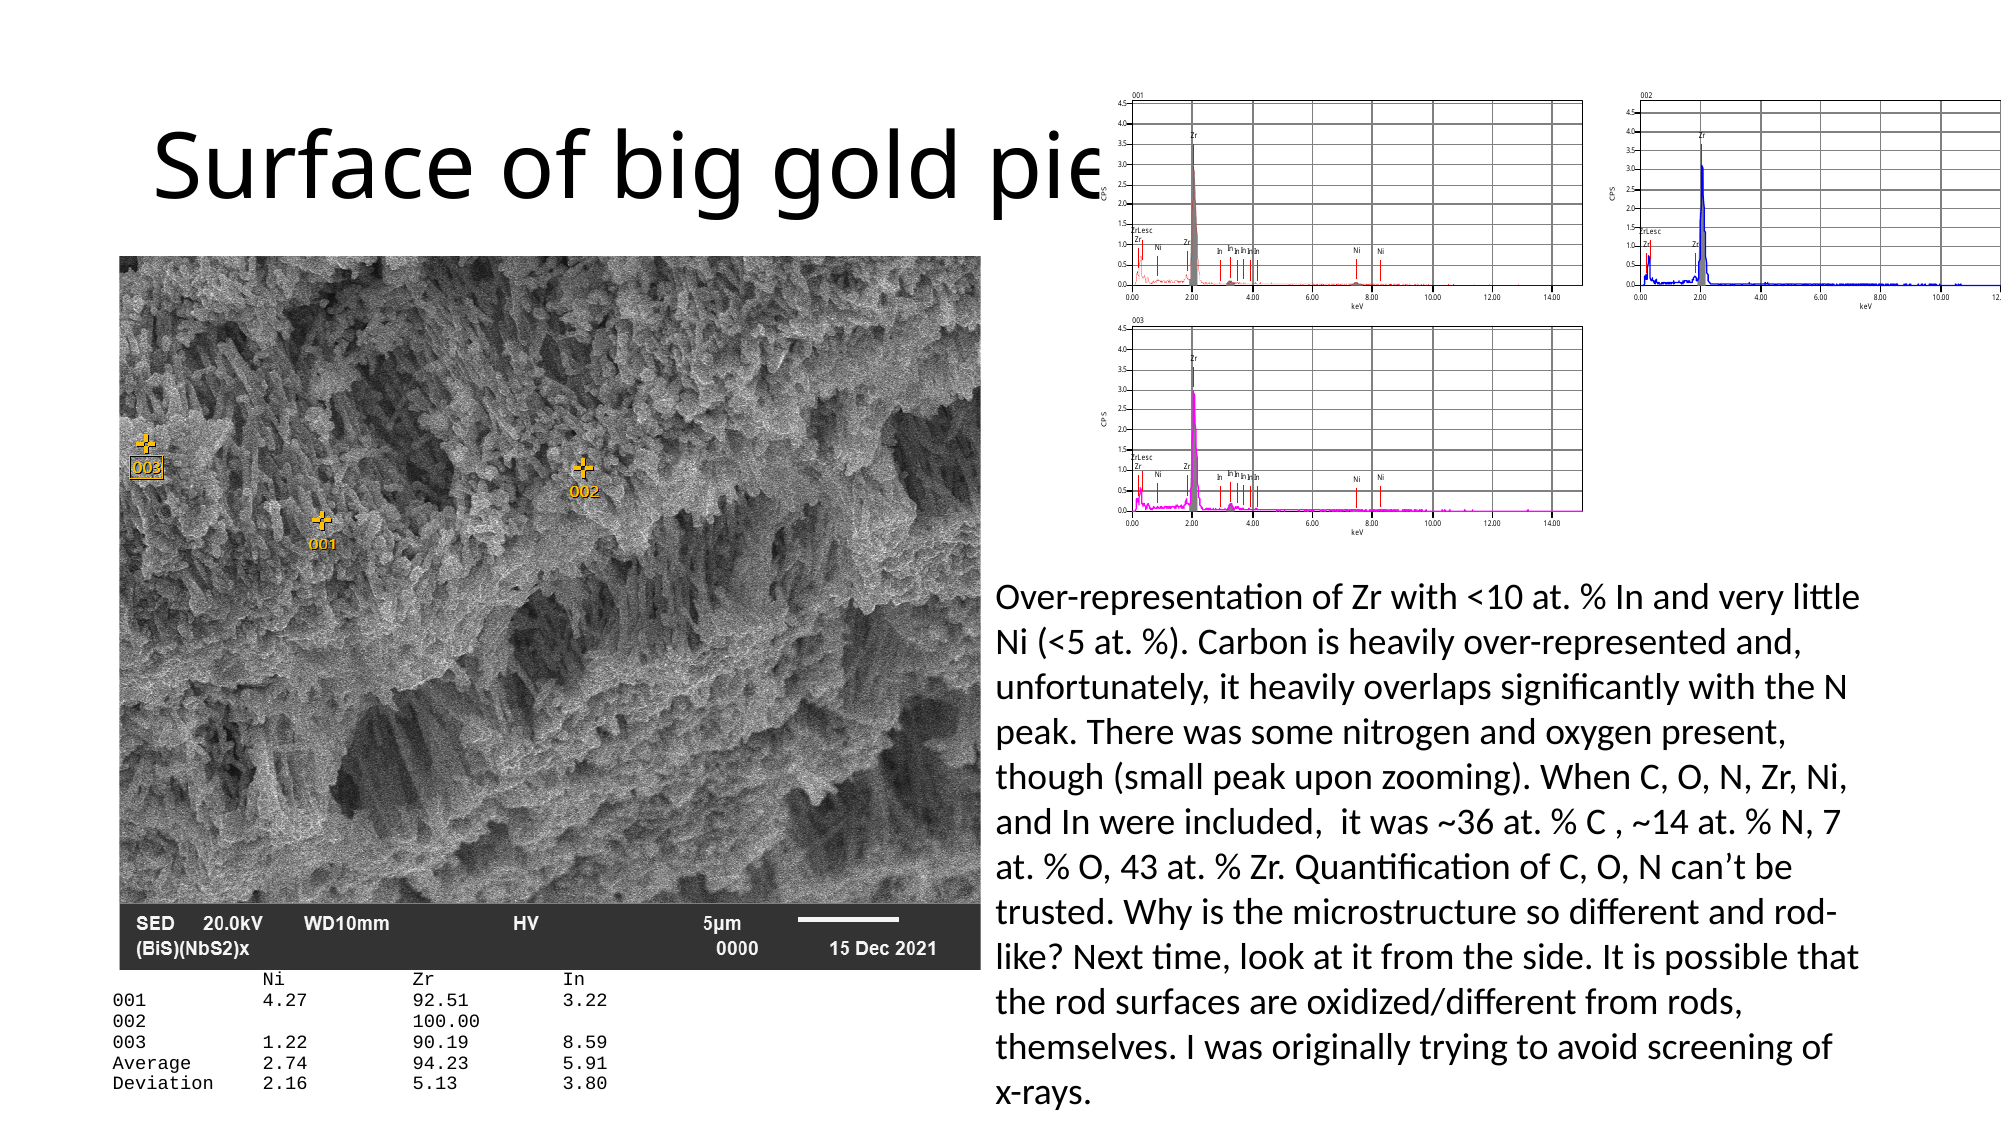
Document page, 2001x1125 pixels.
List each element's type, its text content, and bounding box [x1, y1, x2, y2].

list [119, 256, 981, 970]
text_box Over-representation of Zr with <10 at. % In and very little Ni (<5 at. %). Carbon is heavily over-represented and, unfortunately, it heavily overlaps significantly with the N peak. There was some nitrogen and oxygen present, though (small peak upon zooming). When C, O, N, Zr, Ni, and In were included, it was ~36 at. % C , ~14 at. % N, 7 at. % O, 43 at. % Zr. Quantification of C, O, N can’t be trusted. Why is the microstructure so different and rod-like? Next time, look at it from the side. It is possible that the rod surfaces are oxidized/different from rods, themselves. I was originally trying to avoid screening of x-rays. [980, 564, 1878, 1120]
picture [1099, 84, 2000, 535]
text_box Ni Zr In 001 4.27 92.51 3.22 002 100.00 003 1.22 90.19 8.59 Average 2.74 94.23 5.91 Deviation 2.16 5.13 3.80 [112, 968, 980, 1094]
title Surface of big gold piece [137, 59, 1863, 278]
